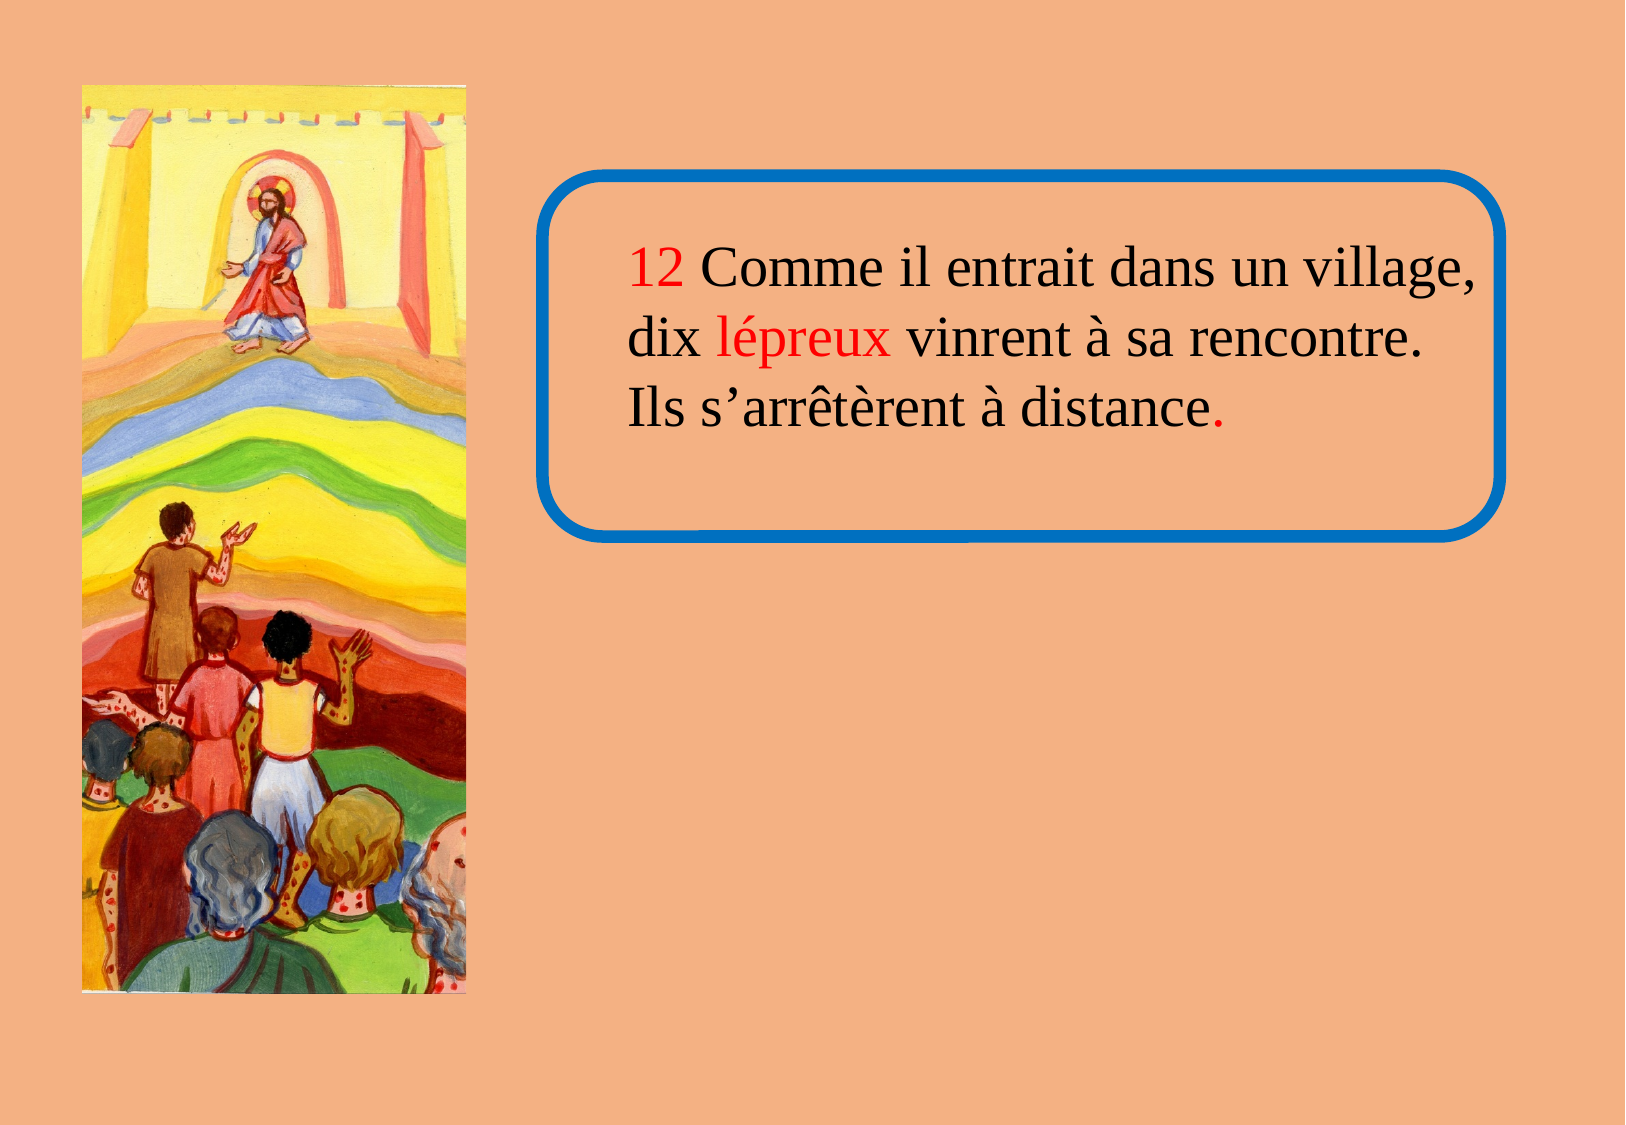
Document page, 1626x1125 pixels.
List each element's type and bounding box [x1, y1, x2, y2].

text_box [542, 175, 1543, 537]
picture [82, 85, 467, 994]
